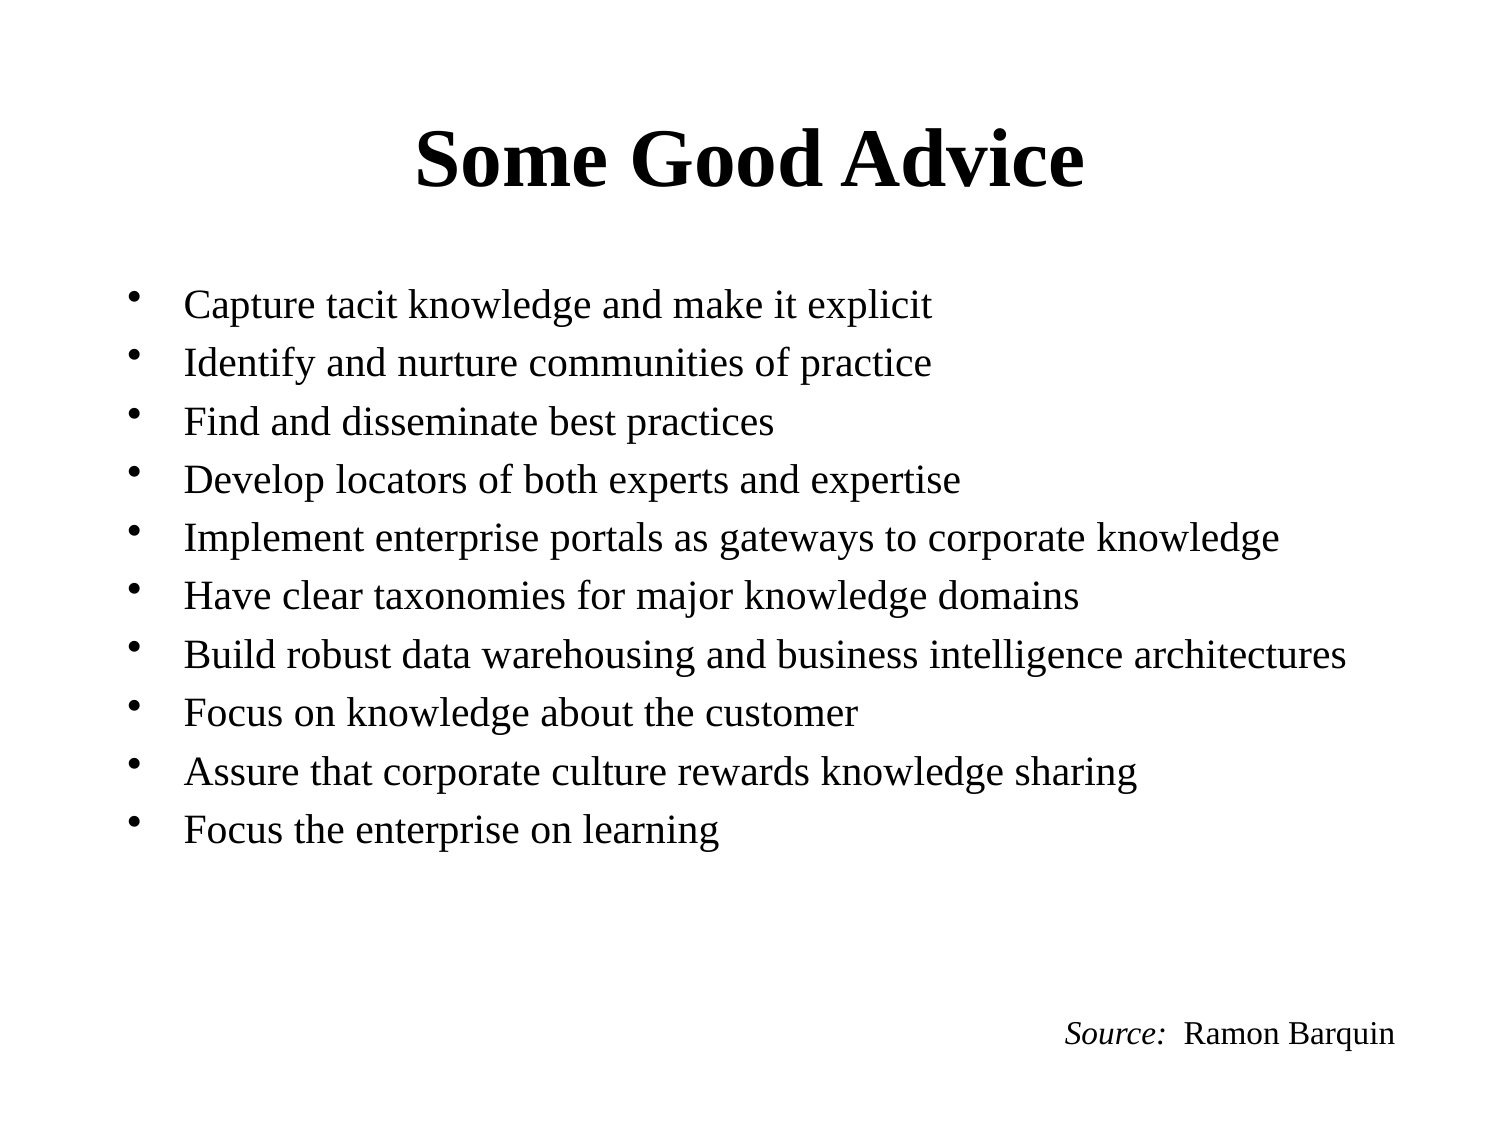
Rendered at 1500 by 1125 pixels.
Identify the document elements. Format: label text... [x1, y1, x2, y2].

text_box Source: Ramon Barquin [1050, 1004, 1463, 1059]
list Capture tacit knowledge and make it explicit Identify and nurture communities of practice Find and disseminate best practices Develop locators of both experts and expertise Implement enterprise portals as gateways to corporate knowledge Have clear taxonomies for major knowledge domains Build robust data warehousing and business intelligence architectures Focus on knowledge about the customer Assure that corporate culture rewards knowledge sharing Focus the enterprise on learning [111, 268, 1388, 1001]
title Some Good Advice [111, 86, 1388, 238]
